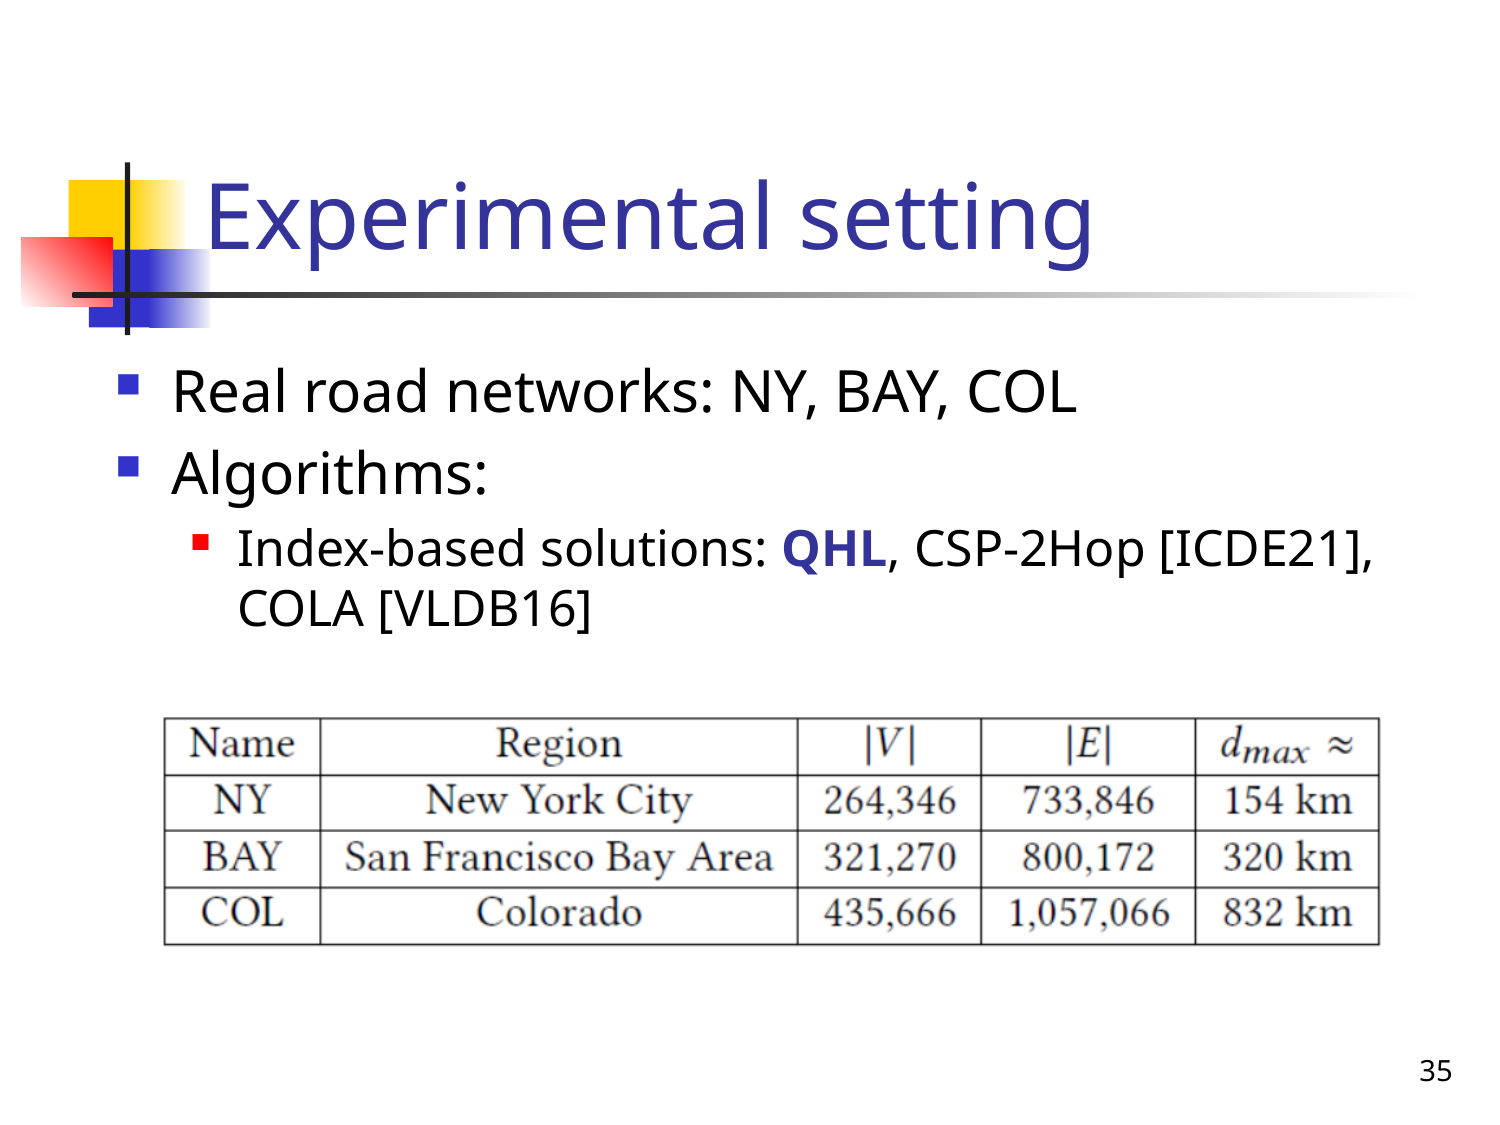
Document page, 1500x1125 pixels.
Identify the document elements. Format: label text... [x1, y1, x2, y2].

title Experimental setting [188, 35, 1468, 275]
picture [130, 685, 1426, 979]
slide_number 35 [1155, 1024, 1468, 1100]
list Real road networks: NY, BAY, COL Algorithms: Index-based solutions: QHL, CSP-2Hop [ICDE21], COLA [VLDB16] [100, 346, 1456, 1025]
